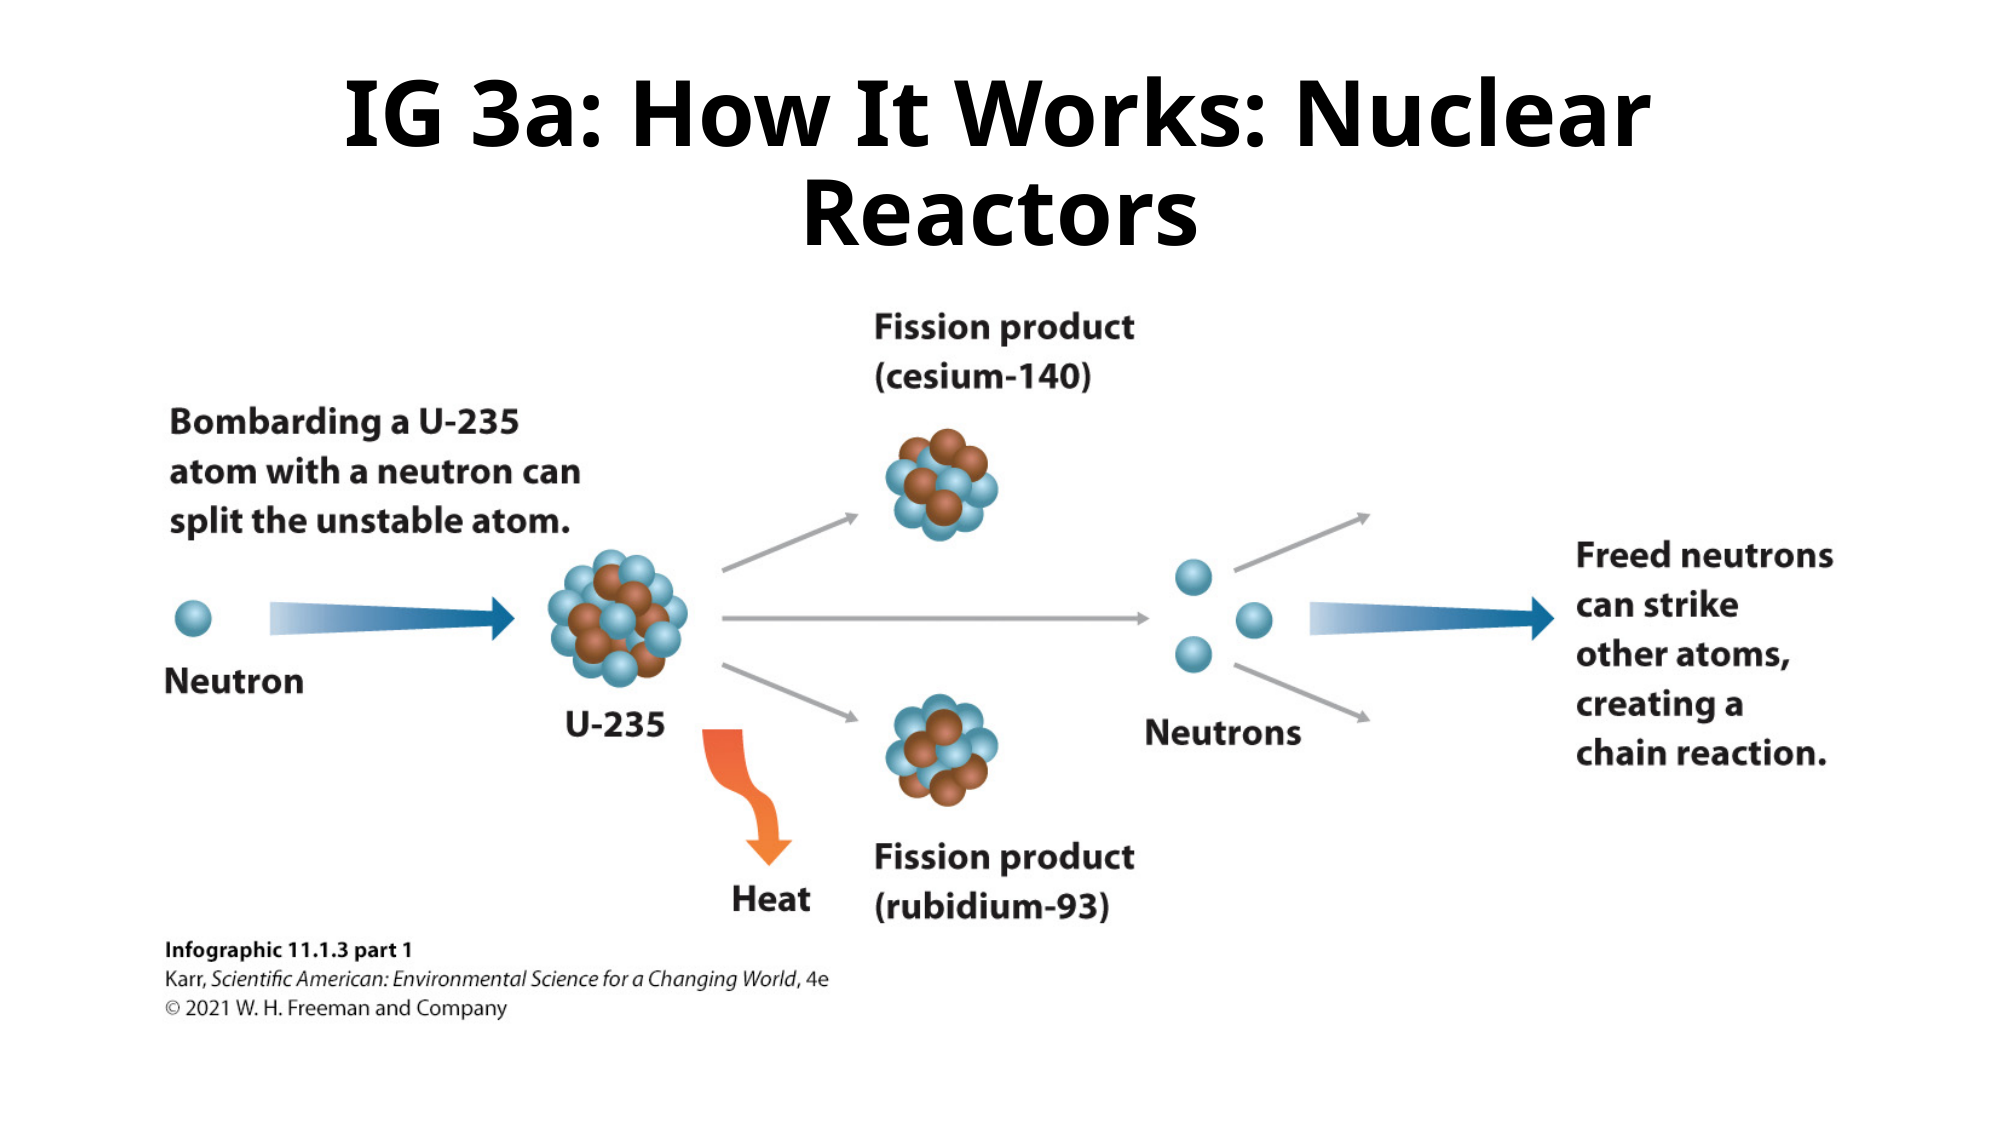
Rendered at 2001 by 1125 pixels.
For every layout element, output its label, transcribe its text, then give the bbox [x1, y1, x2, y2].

picture [152, 297, 1847, 1025]
title IG 3a: How It Works: Nuclear Reactors [137, 59, 1863, 278]
